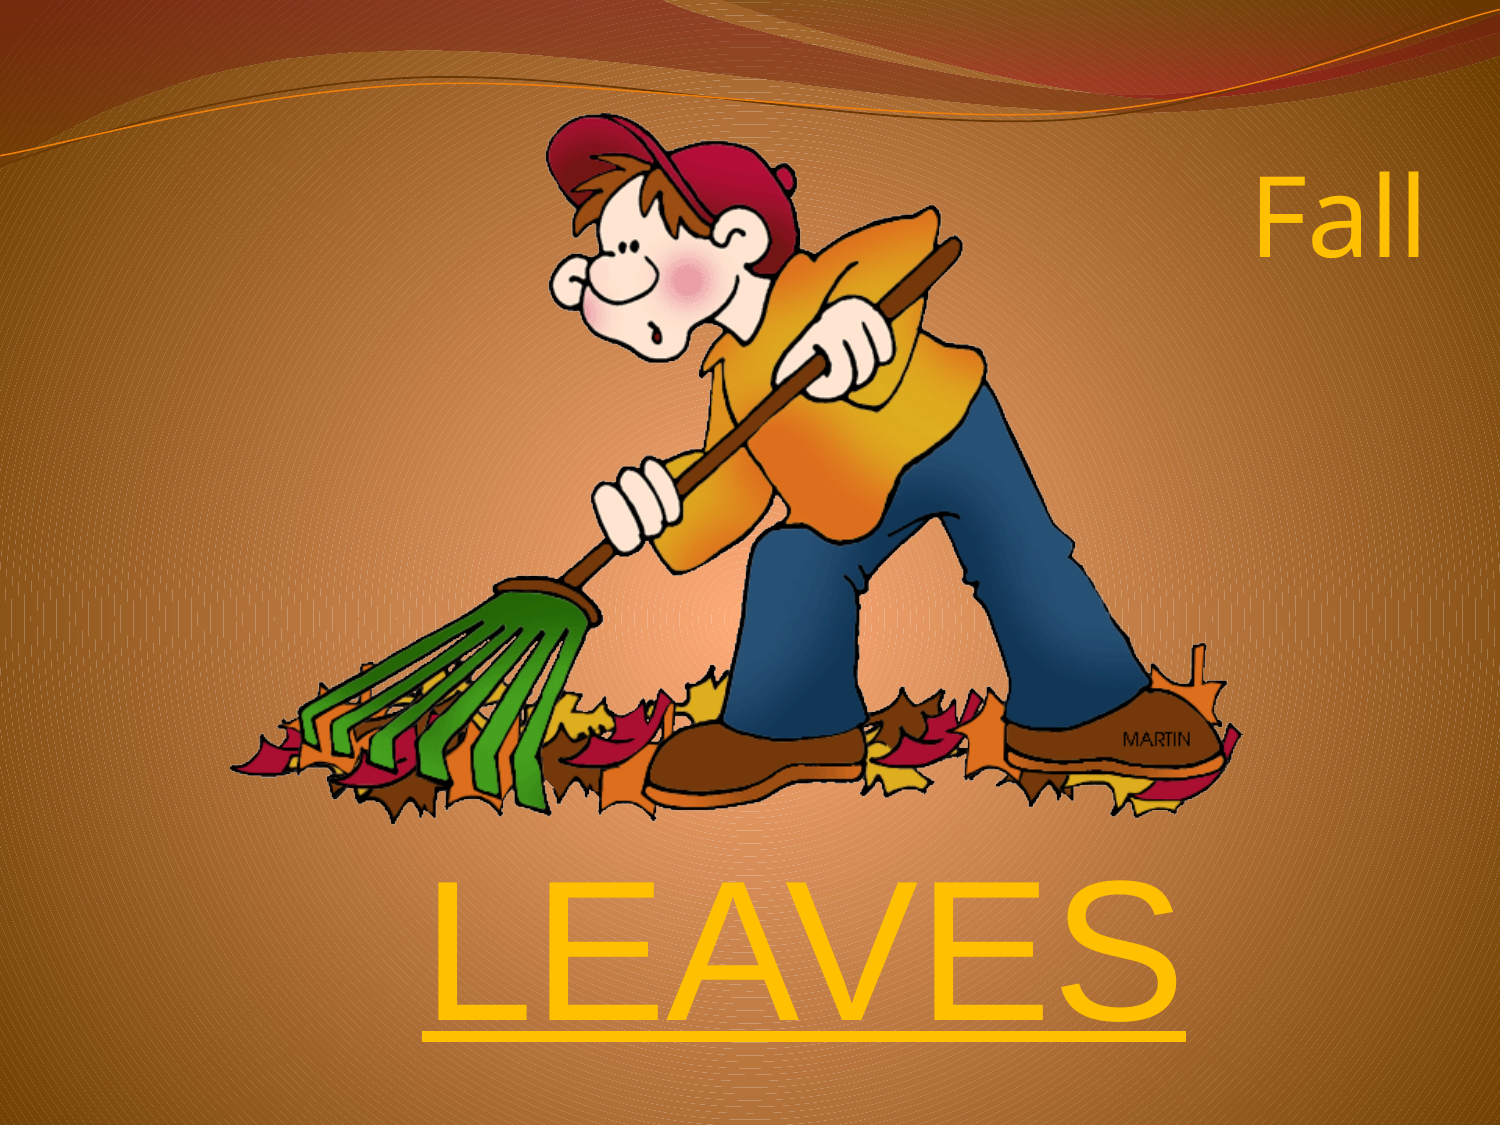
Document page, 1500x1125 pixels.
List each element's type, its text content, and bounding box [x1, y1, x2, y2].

picture [229, 113, 1243, 860]
text_box LEAVES [407, 813, 1270, 1125]
text_box Fall [1249, 137, 1448, 287]
